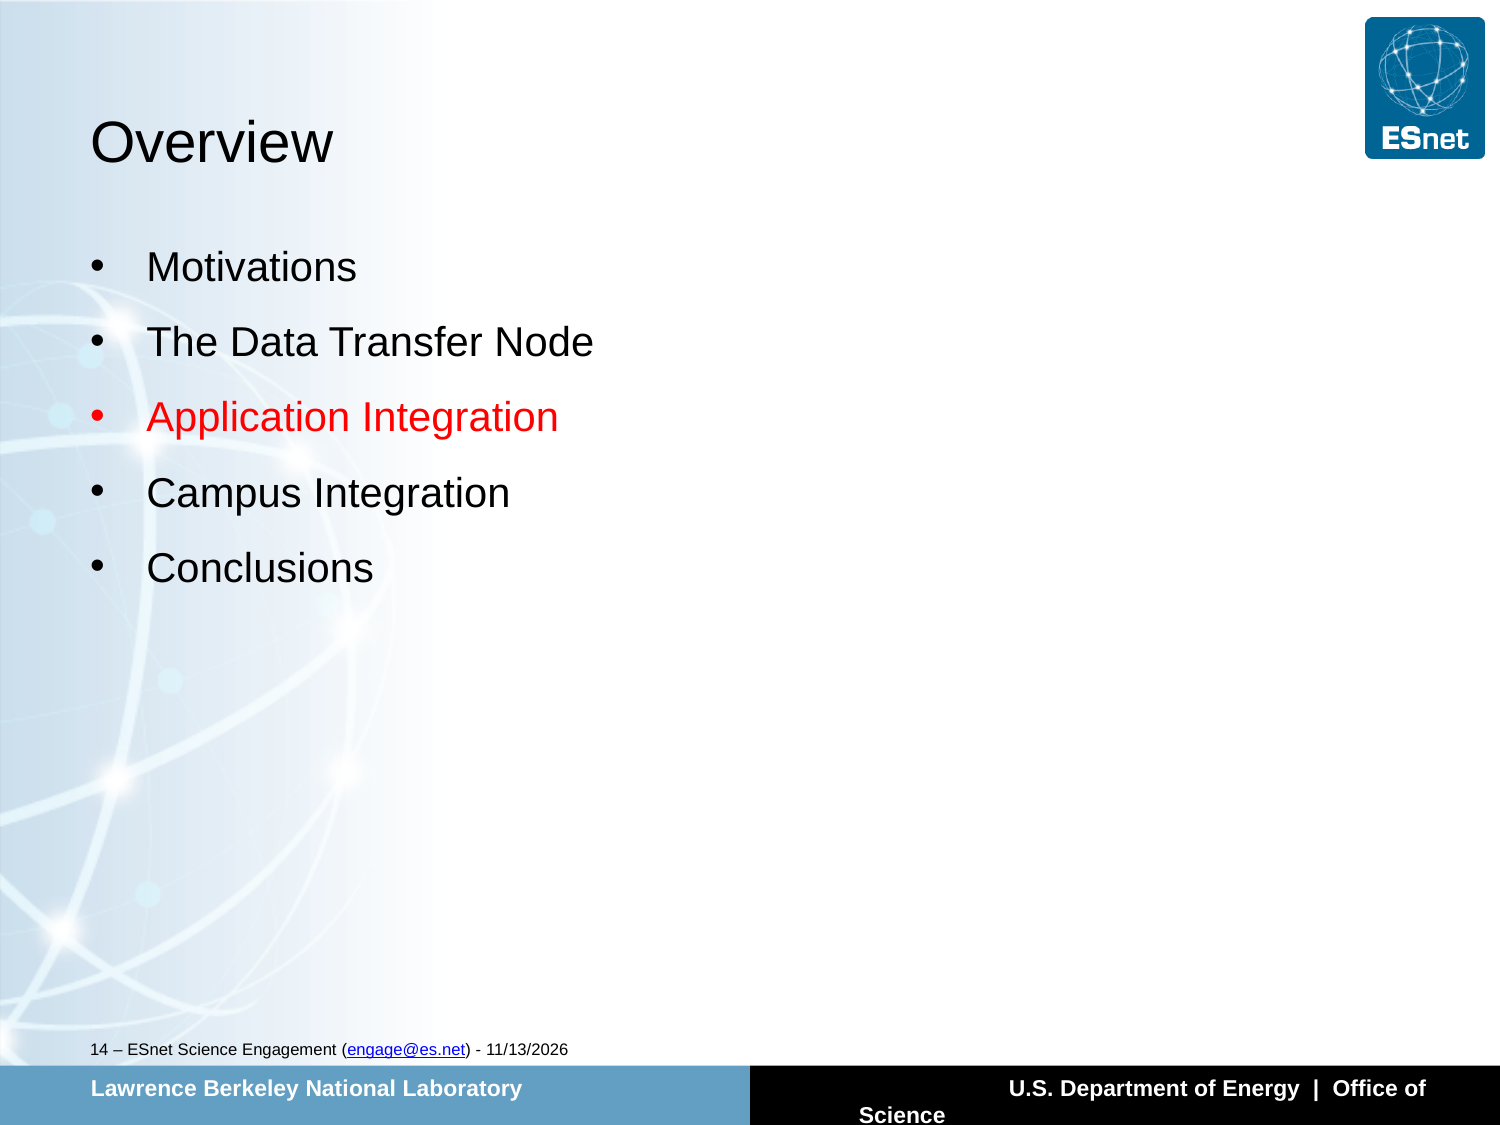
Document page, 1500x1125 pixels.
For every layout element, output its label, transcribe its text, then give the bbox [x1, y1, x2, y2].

picture [1402, 45, 1410, 62]
title Overview [74, 44, 1240, 232]
picture [1407, 28, 1413, 36]
picture [1383, 127, 1399, 148]
picture [1402, 127, 1420, 149]
picture [1419, 107, 1428, 116]
picture [0, 0, 461, 1065]
picture [1389, 88, 1400, 94]
picture [1441, 134, 1454, 148]
picture [1412, 84, 1421, 91]
picture [1457, 130, 1468, 148]
picture [1434, 76, 1441, 84]
picture [1424, 134, 1437, 148]
picture [1406, 72, 1413, 84]
picture [1460, 59, 1468, 67]
list Motivations The Data Transfer Node Application Integration Campus Integration Conclusions [74, 232, 1426, 1042]
picture [1434, 26, 1440, 33]
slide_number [75, 1034, 607, 1064]
picture [1437, 39, 1443, 58]
picture [1454, 41, 1460, 48]
